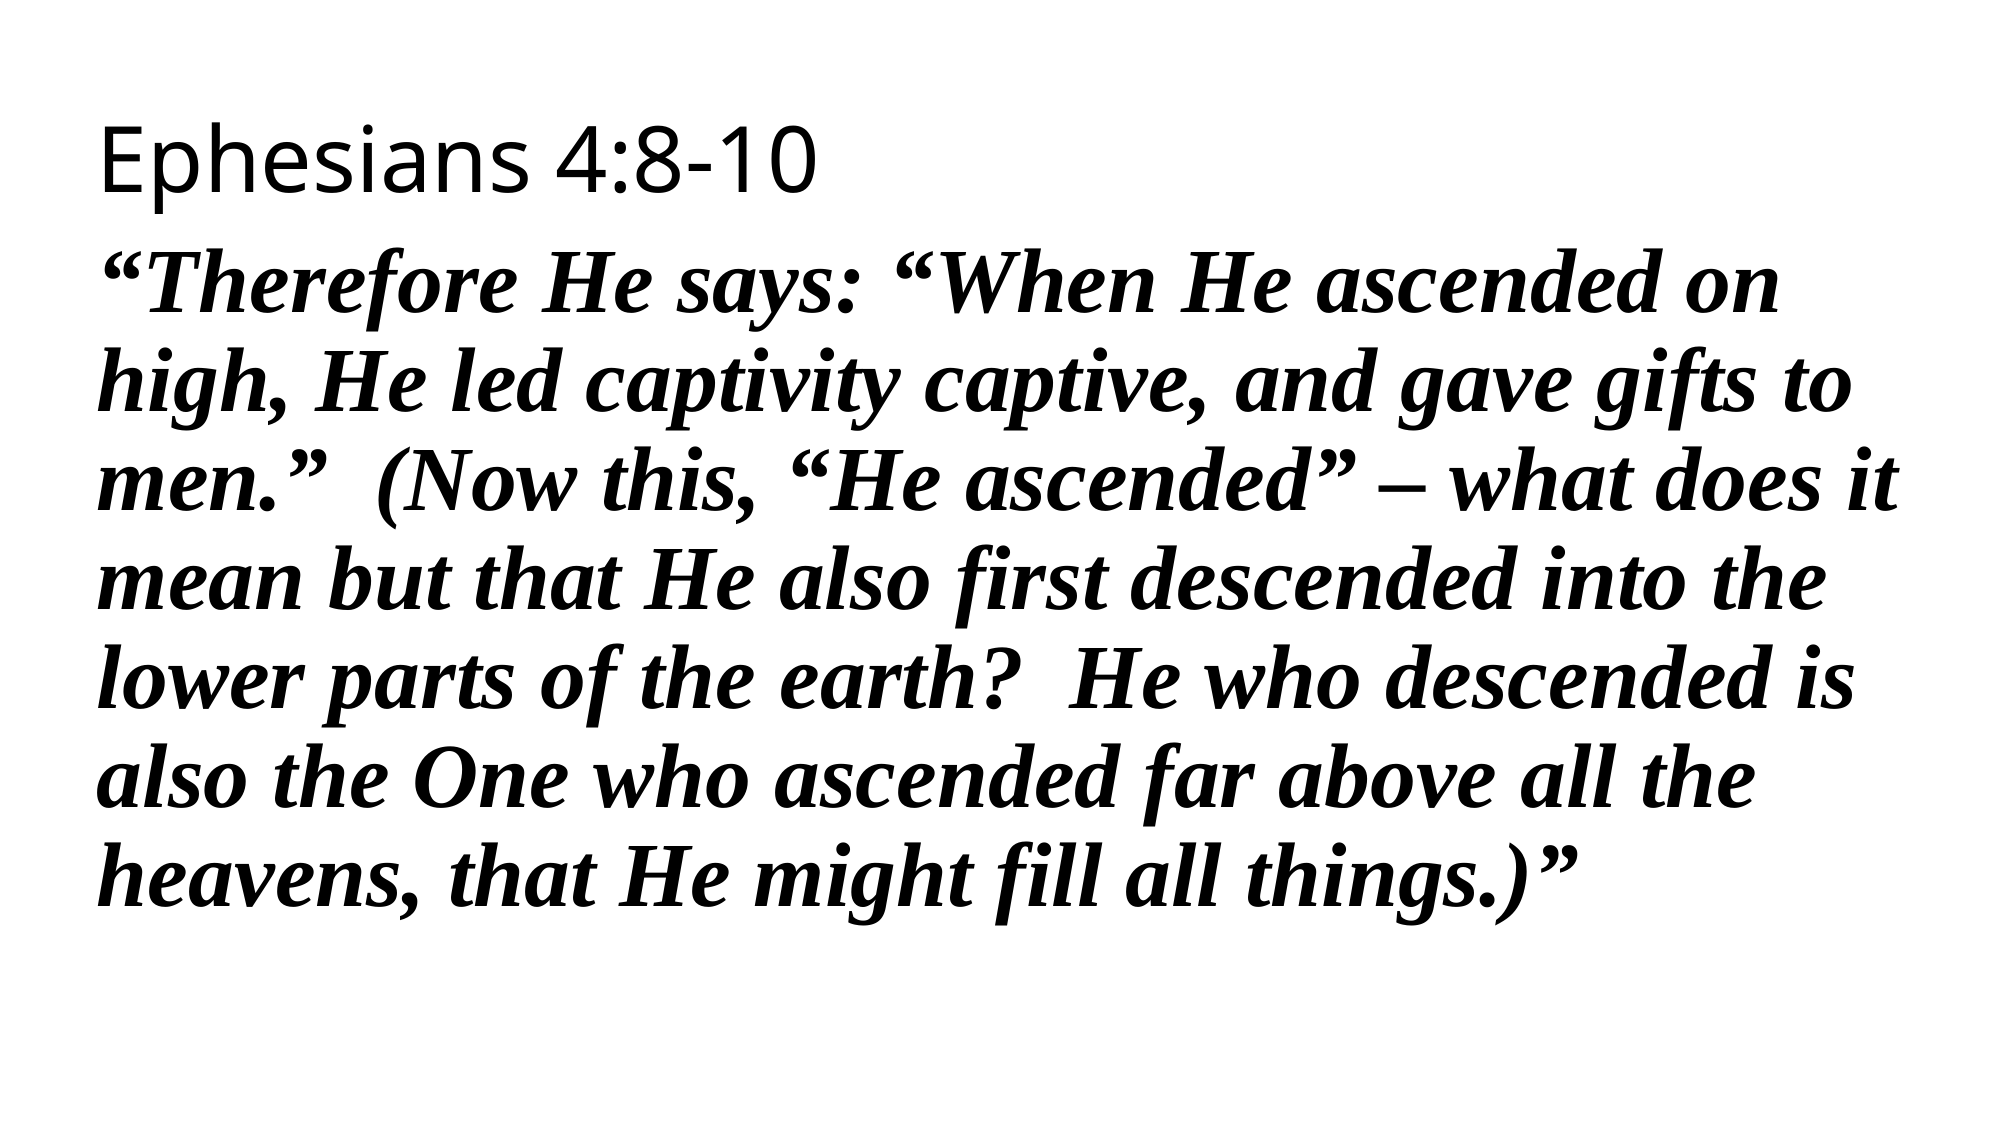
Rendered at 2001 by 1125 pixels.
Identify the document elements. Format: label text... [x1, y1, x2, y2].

list Ephesians 4:8-10 “Therefore He says: “When He ascended on high, He led captivity captive, and gave gifts to men.” (Now this, “He ascended” – what does it mean but that He also first descended into the lower parts of the earth? He who descended is also the One who ascended far above all the heavens, that He might fill all things.)” [81, 106, 1918, 1019]
